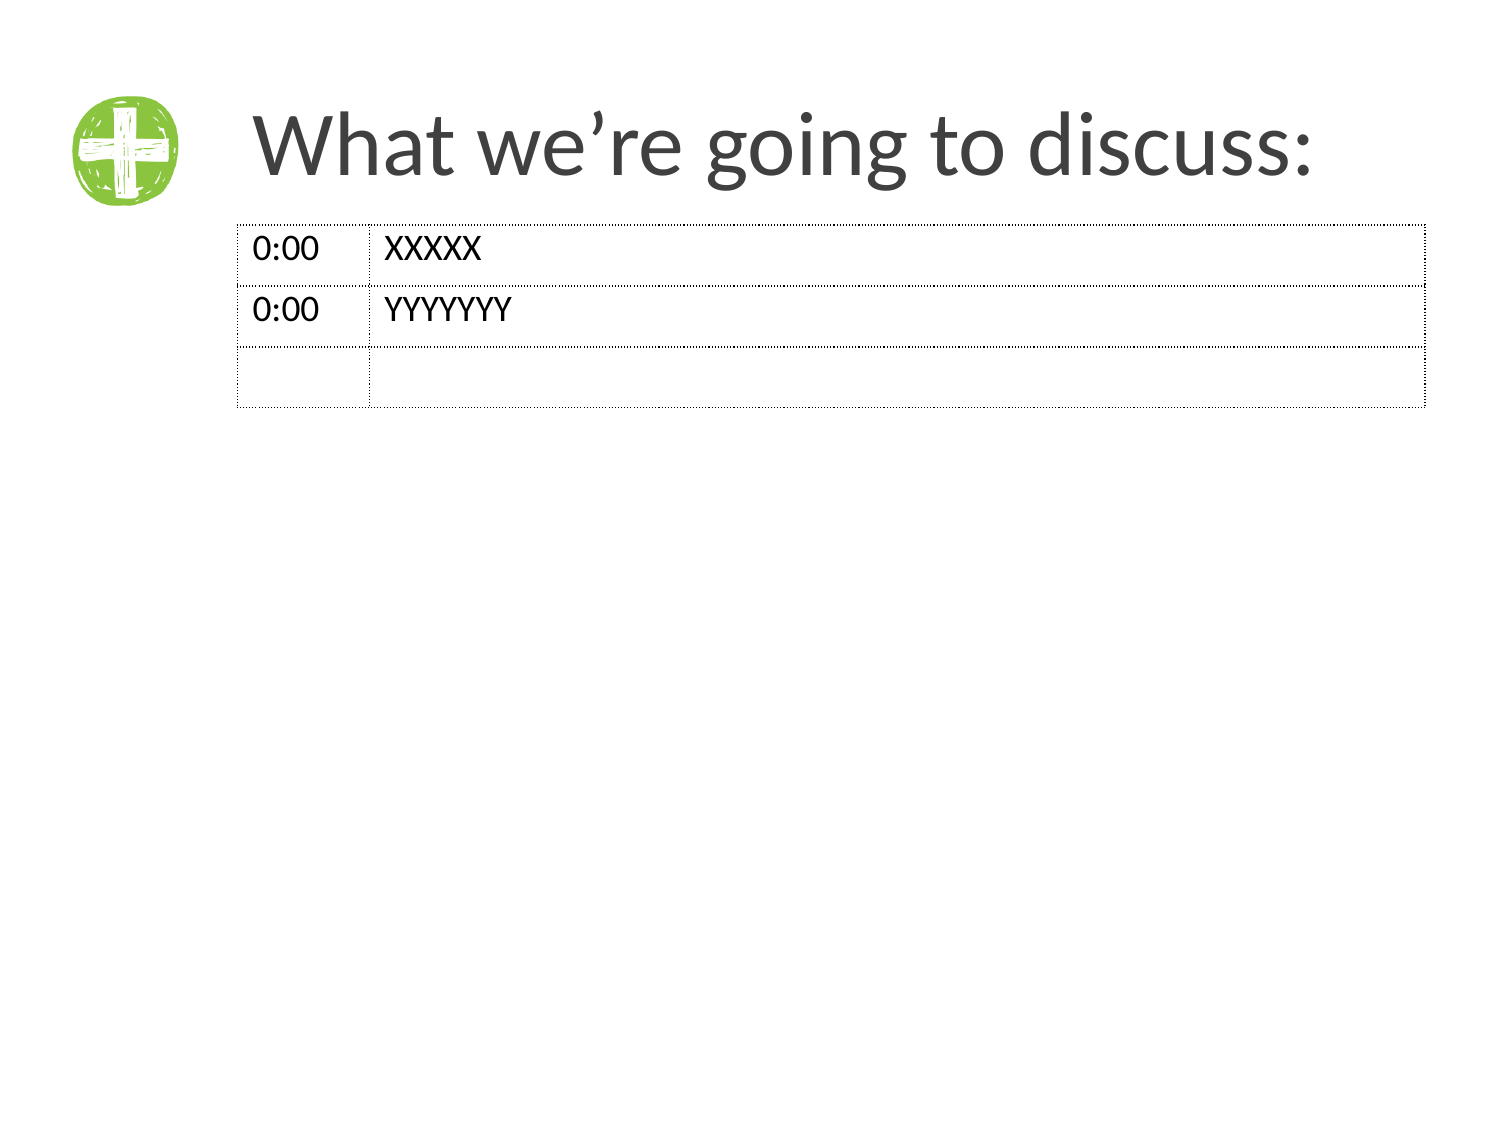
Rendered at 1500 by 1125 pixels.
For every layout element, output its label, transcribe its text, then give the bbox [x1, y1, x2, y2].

table_cell 0:00 [238, 286, 369, 347]
table_header XXXXX [369, 225, 1425, 286]
table_cell [238, 347, 369, 407]
picture [62, 87, 188, 213]
table_cell [369, 347, 1425, 407]
table_header 0:00 [238, 225, 369, 286]
table_cell YYYYYYY [369, 286, 1425, 347]
title What we’re going to discuss: [237, 45, 1425, 225]
